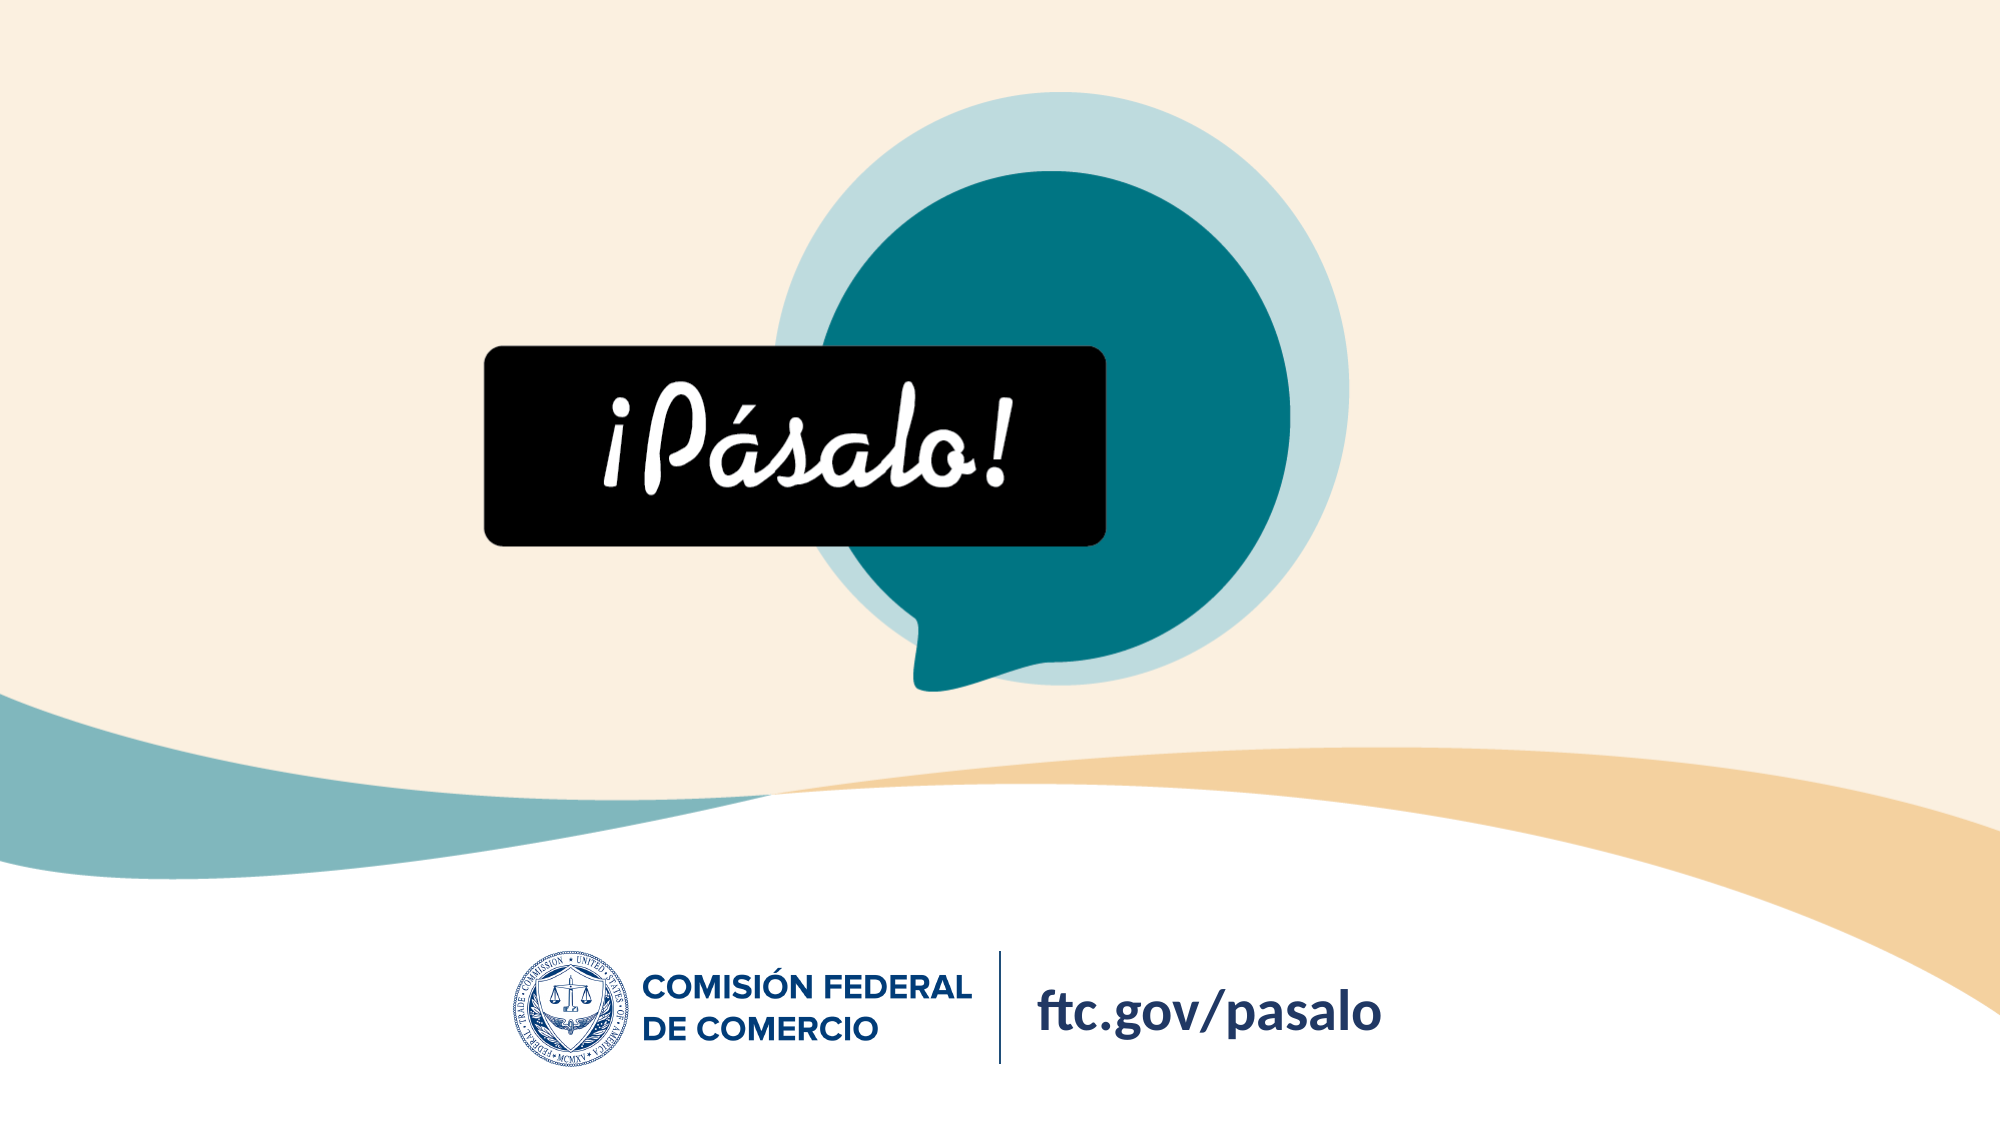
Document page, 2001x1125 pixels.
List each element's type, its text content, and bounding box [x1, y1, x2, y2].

picture [0, 0, 2000, 1125]
text_box ftc.gov/pasalo [1022, 964, 1555, 1050]
